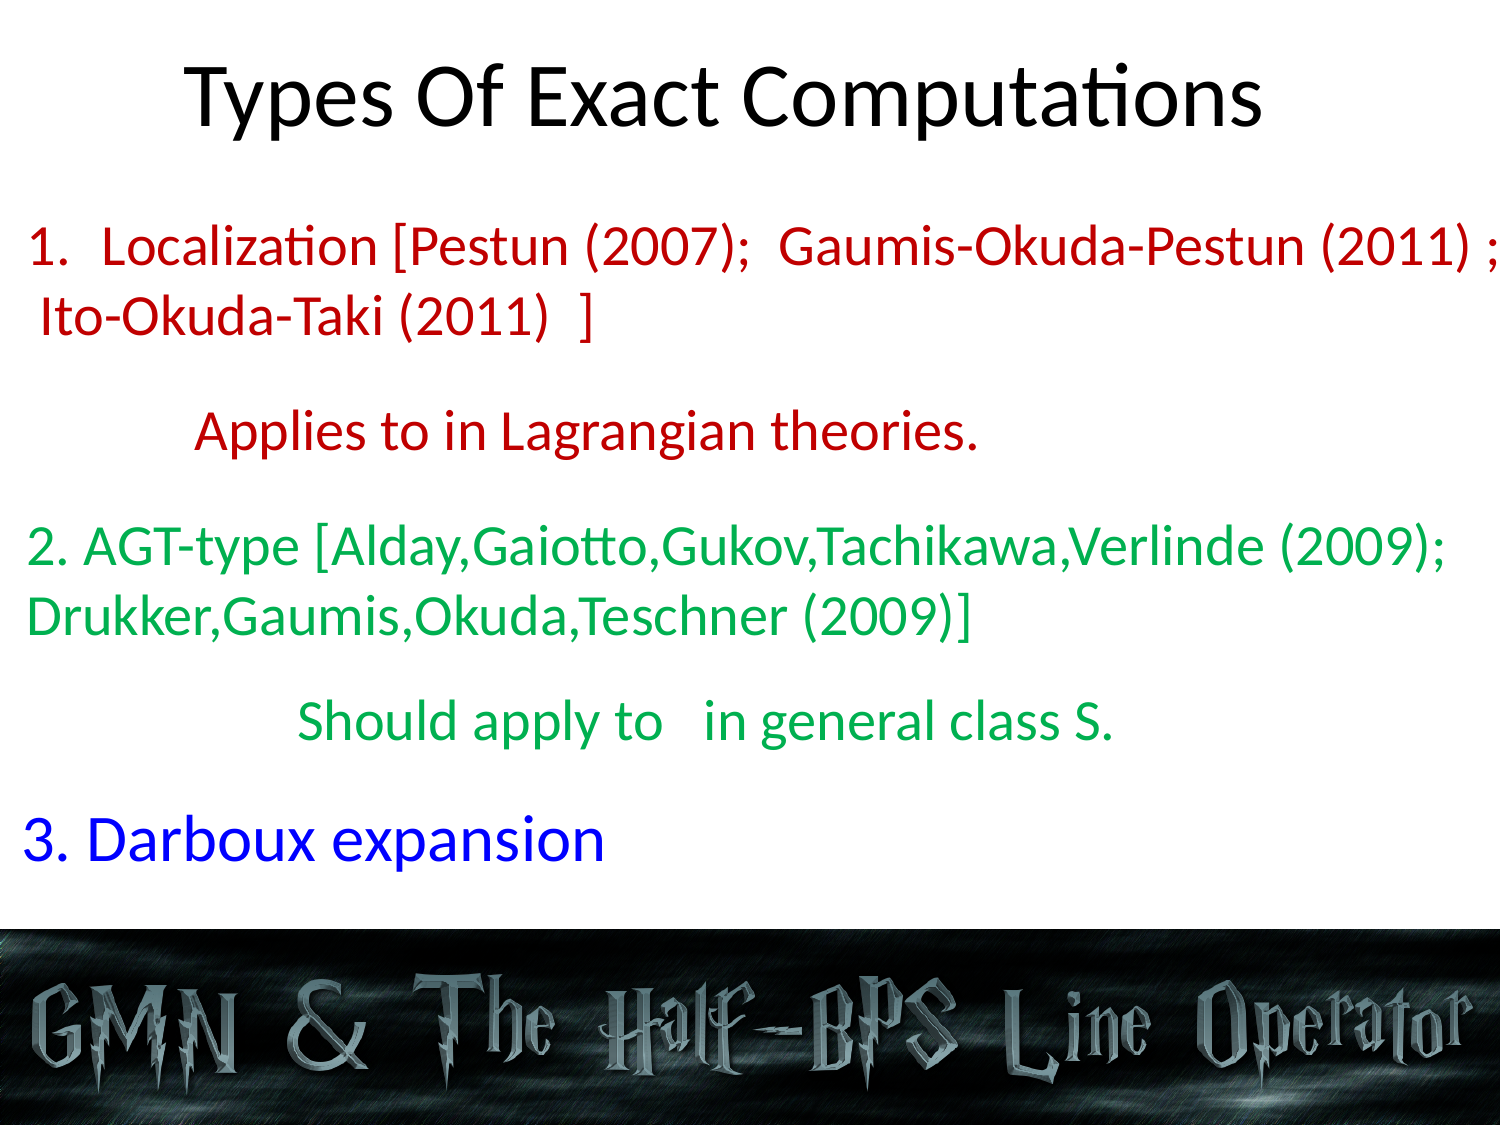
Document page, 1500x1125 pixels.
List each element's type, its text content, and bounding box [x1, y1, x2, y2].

text_box 3. Darboux expansion [6, 787, 638, 883]
title Types Of Exact Computations [50, 0, 1400, 185]
text_box 2. AGT-type [Alday,Gaiotto,Gukov,Tachikawa,Verlinde (2009); Drukker,Gaumis,Okuda,Teschner (2009)] [11, 499, 1463, 655]
picture [0, 929, 1500, 1125]
text_box Localization [Pestun (2007); Gaumis-Okuda-Pestun (2011) ; Ito-Okuda-Taki (2011) ] [11, 199, 1500, 355]
